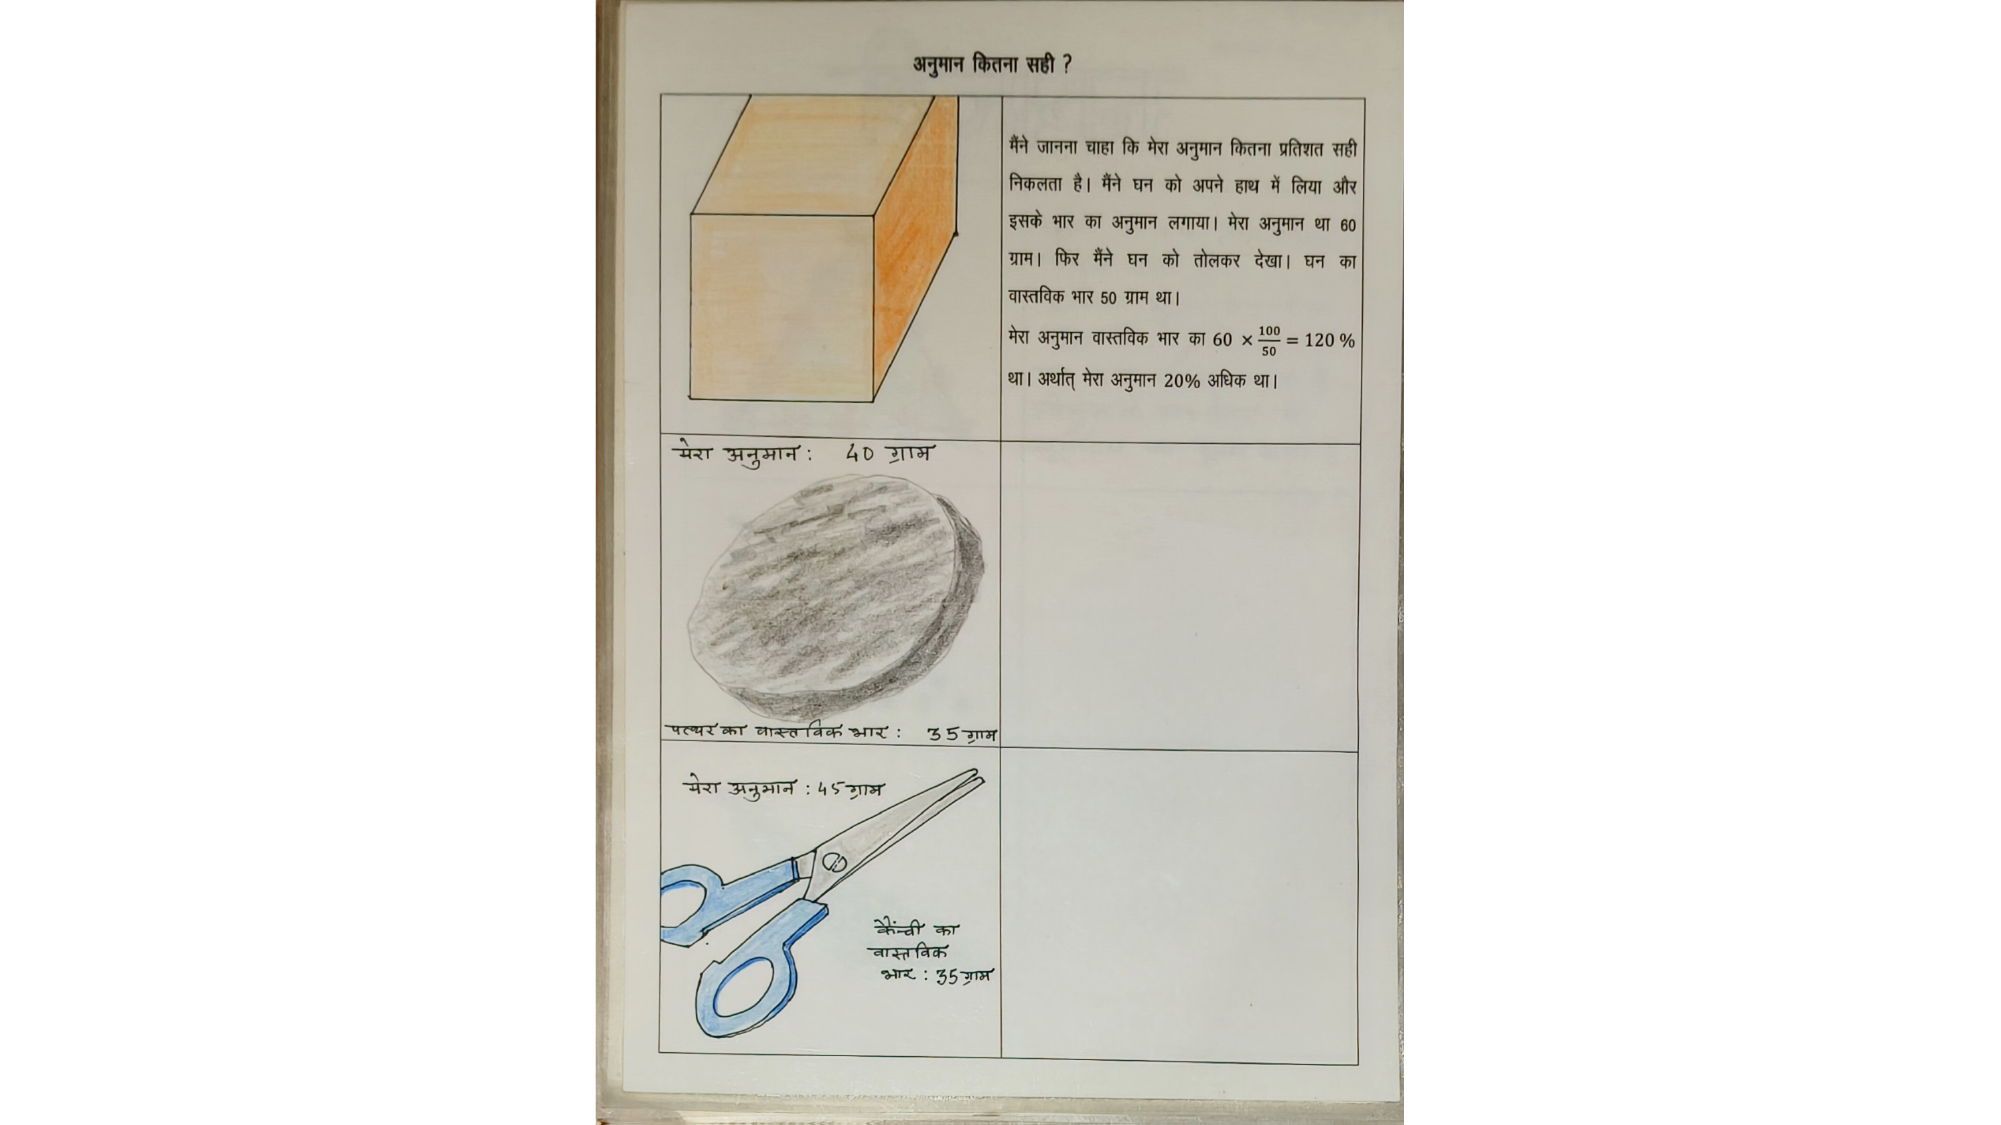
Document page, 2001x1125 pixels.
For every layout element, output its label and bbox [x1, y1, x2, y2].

picture [437, 1, 1562, 1125]
